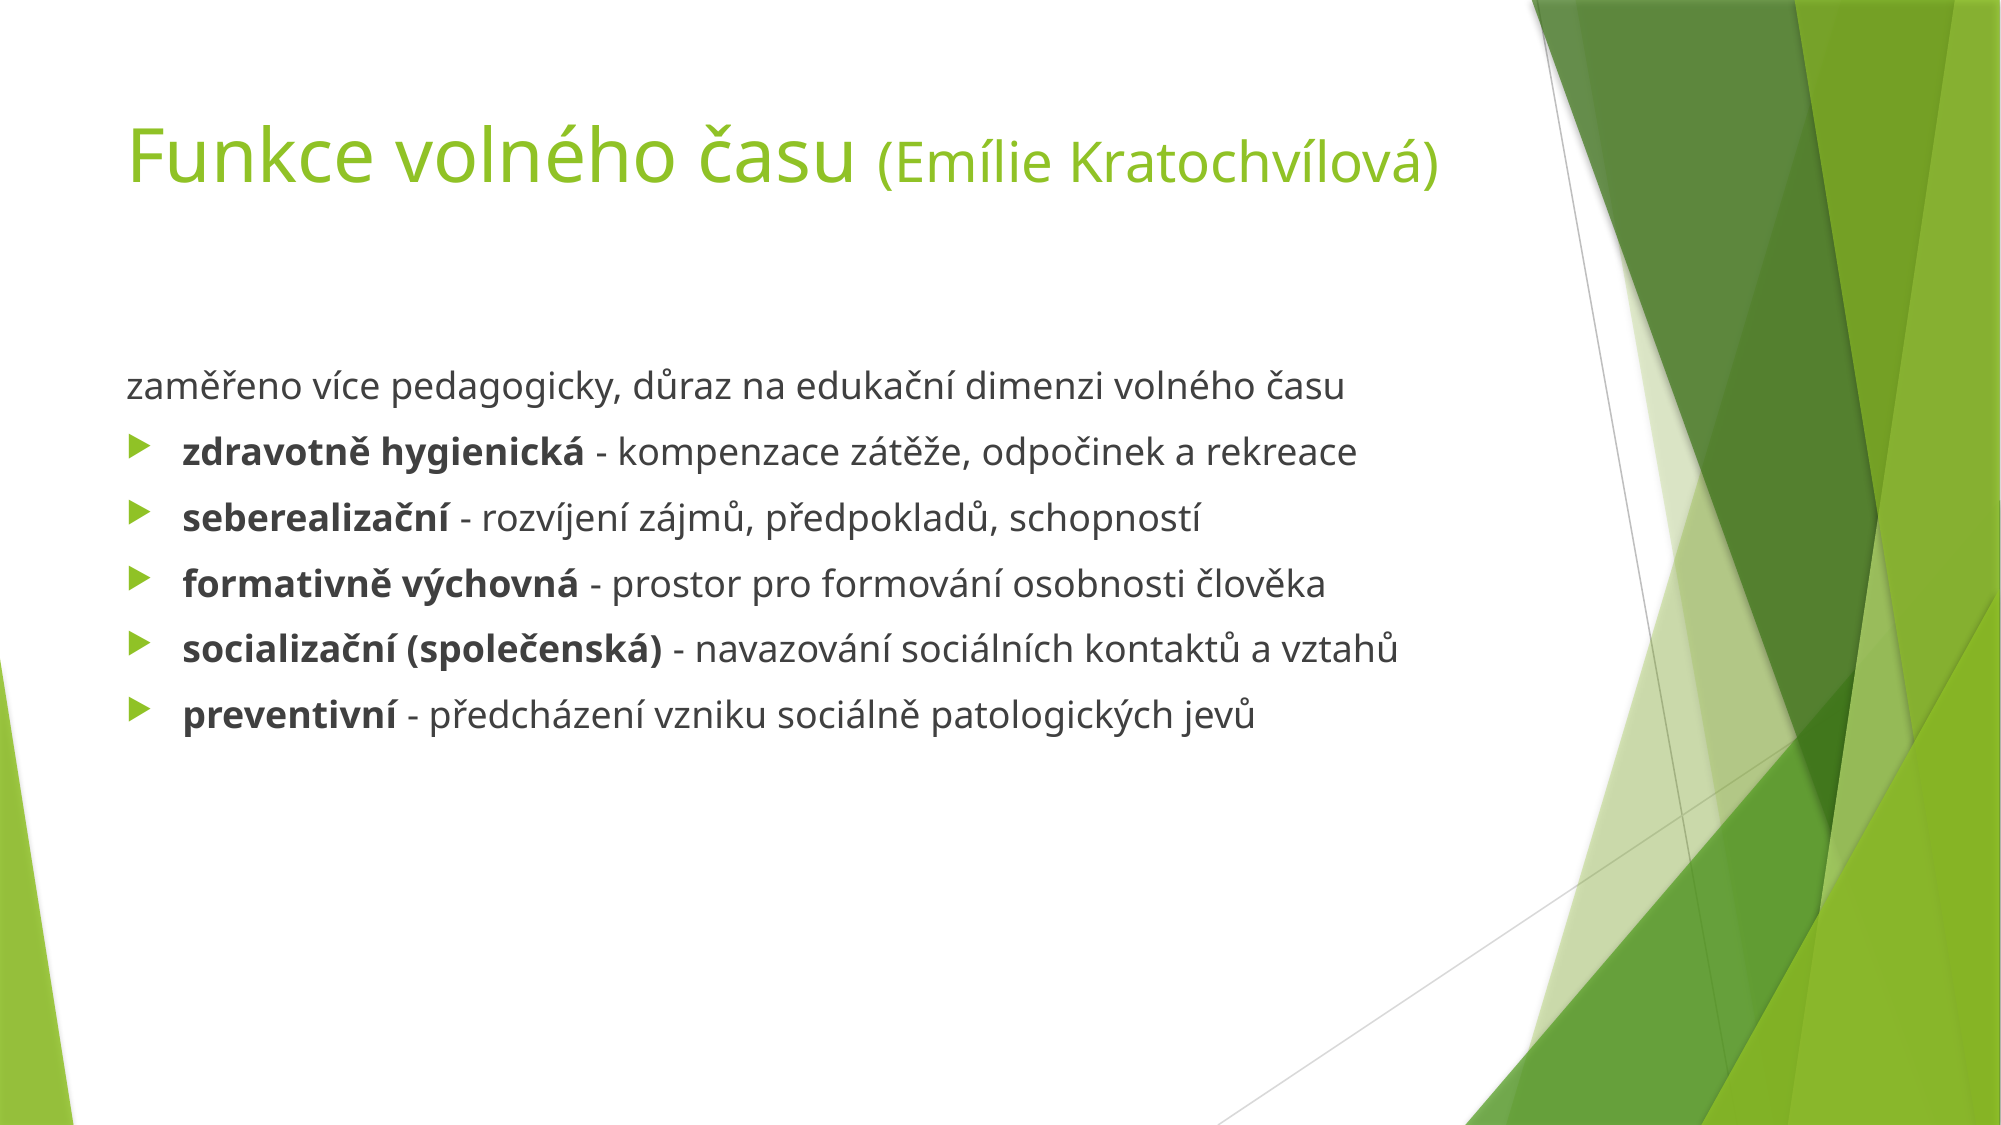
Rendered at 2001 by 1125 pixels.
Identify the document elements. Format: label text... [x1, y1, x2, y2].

title Funkce volného času (Emílie Kratochvílová) [111, 99, 1522, 317]
list zaměřeno více pedagogicky, důraz na edukační dimenzi volného času zdravotně hygienická - kompenzace zátěže, odpočinek a rekreace seberealizační - rozvíjení zájmů, předpokladů, schopností formativně výchovná - prostor pro formování osobnosti člověka socializační (společenská) - navazování sociálních kontaktů a vztahů preventivní - předcházení vzniku sociálně patologických jevů [111, 354, 1522, 992]
